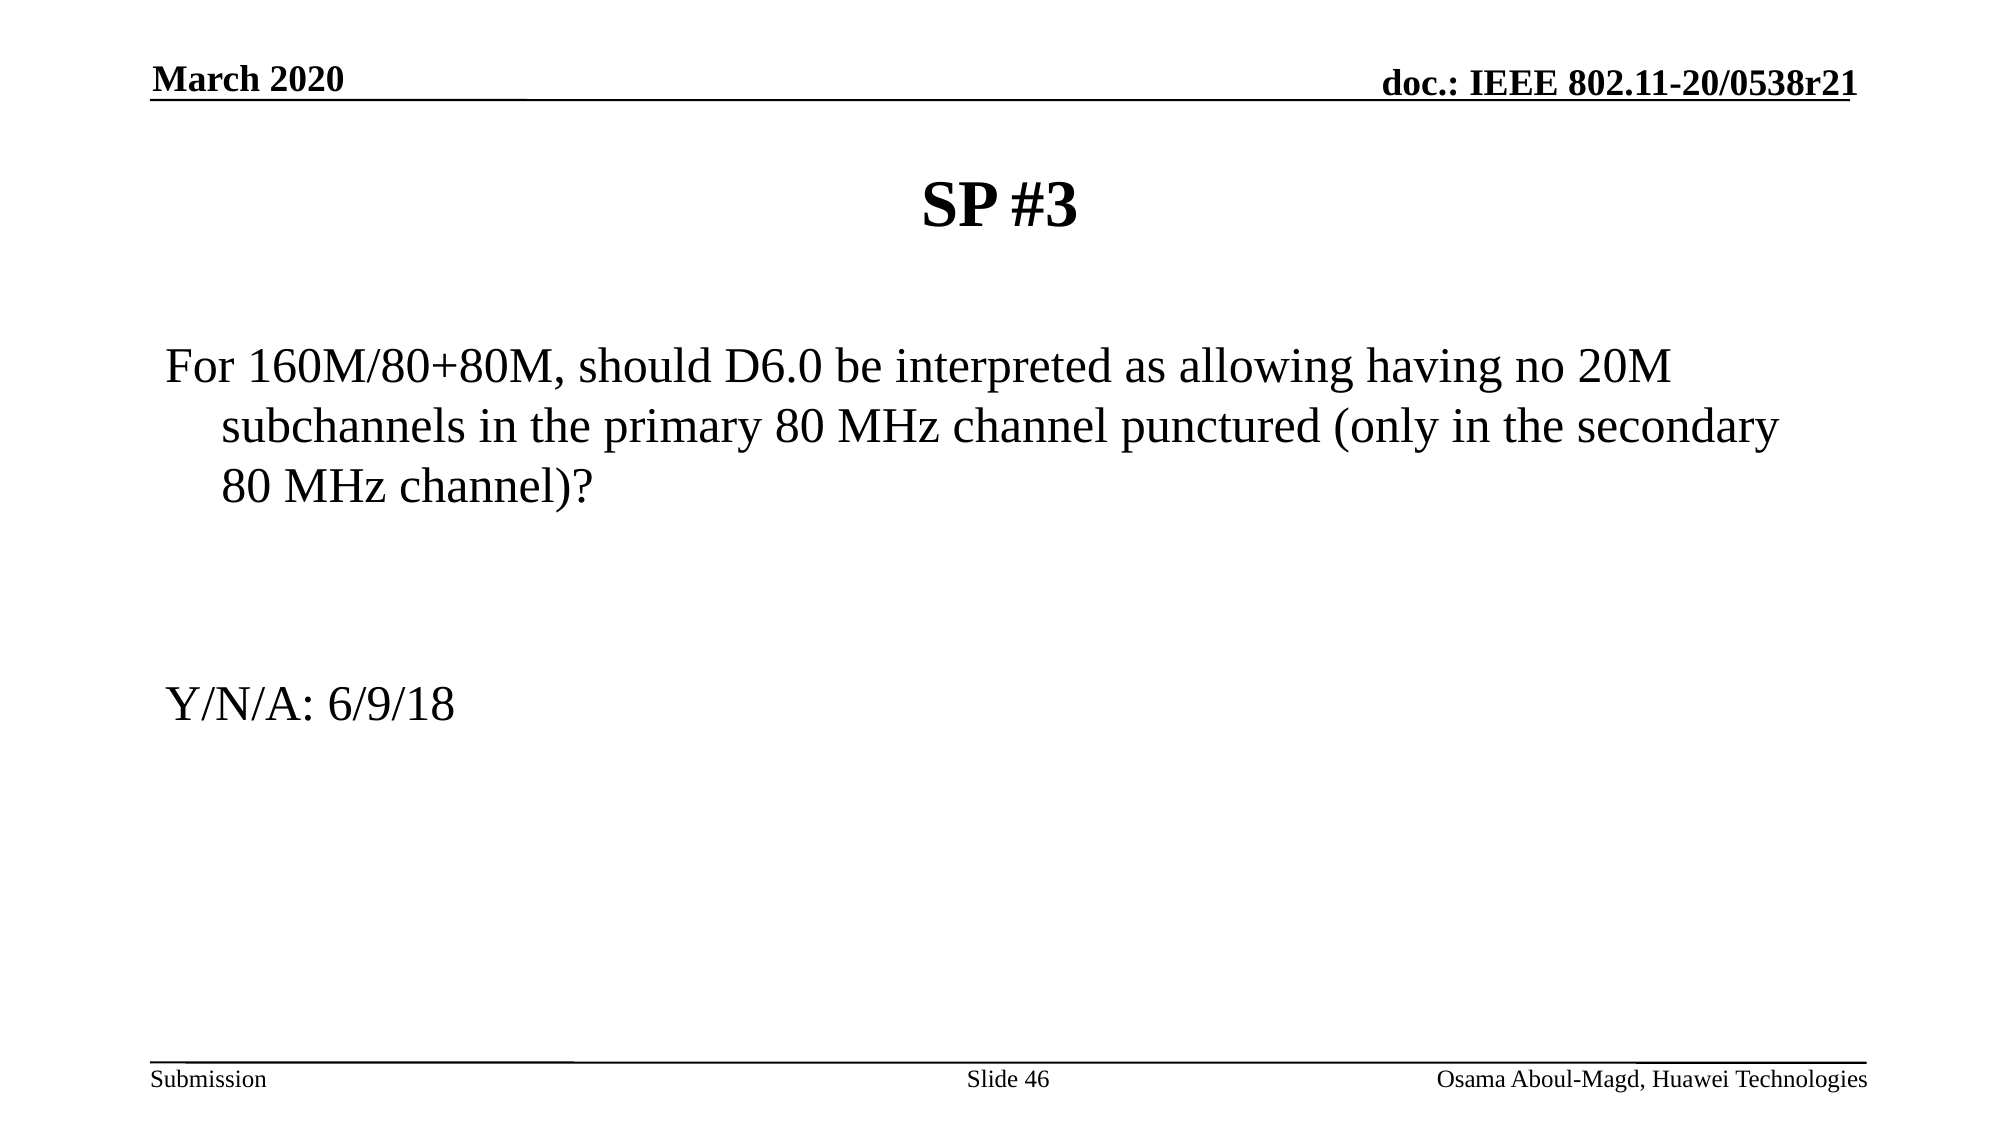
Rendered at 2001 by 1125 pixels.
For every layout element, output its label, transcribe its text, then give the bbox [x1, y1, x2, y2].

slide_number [152, 54, 563, 100]
footer Osama Aboul-Magd, Huawei Technologies [1171, 1061, 1869, 1093]
list For 160M/80+80M, should D6.0 be interpreted as allowing having no 20M subchannels in the primary 80 MHz channel punctured (only in the secondary 80 MHz channel)? Y/N/A: 6/9/18 [149, 324, 1850, 1000]
title SP #3 [149, 112, 1850, 288]
slide_number Slide 46 [950, 1061, 1067, 1123]
